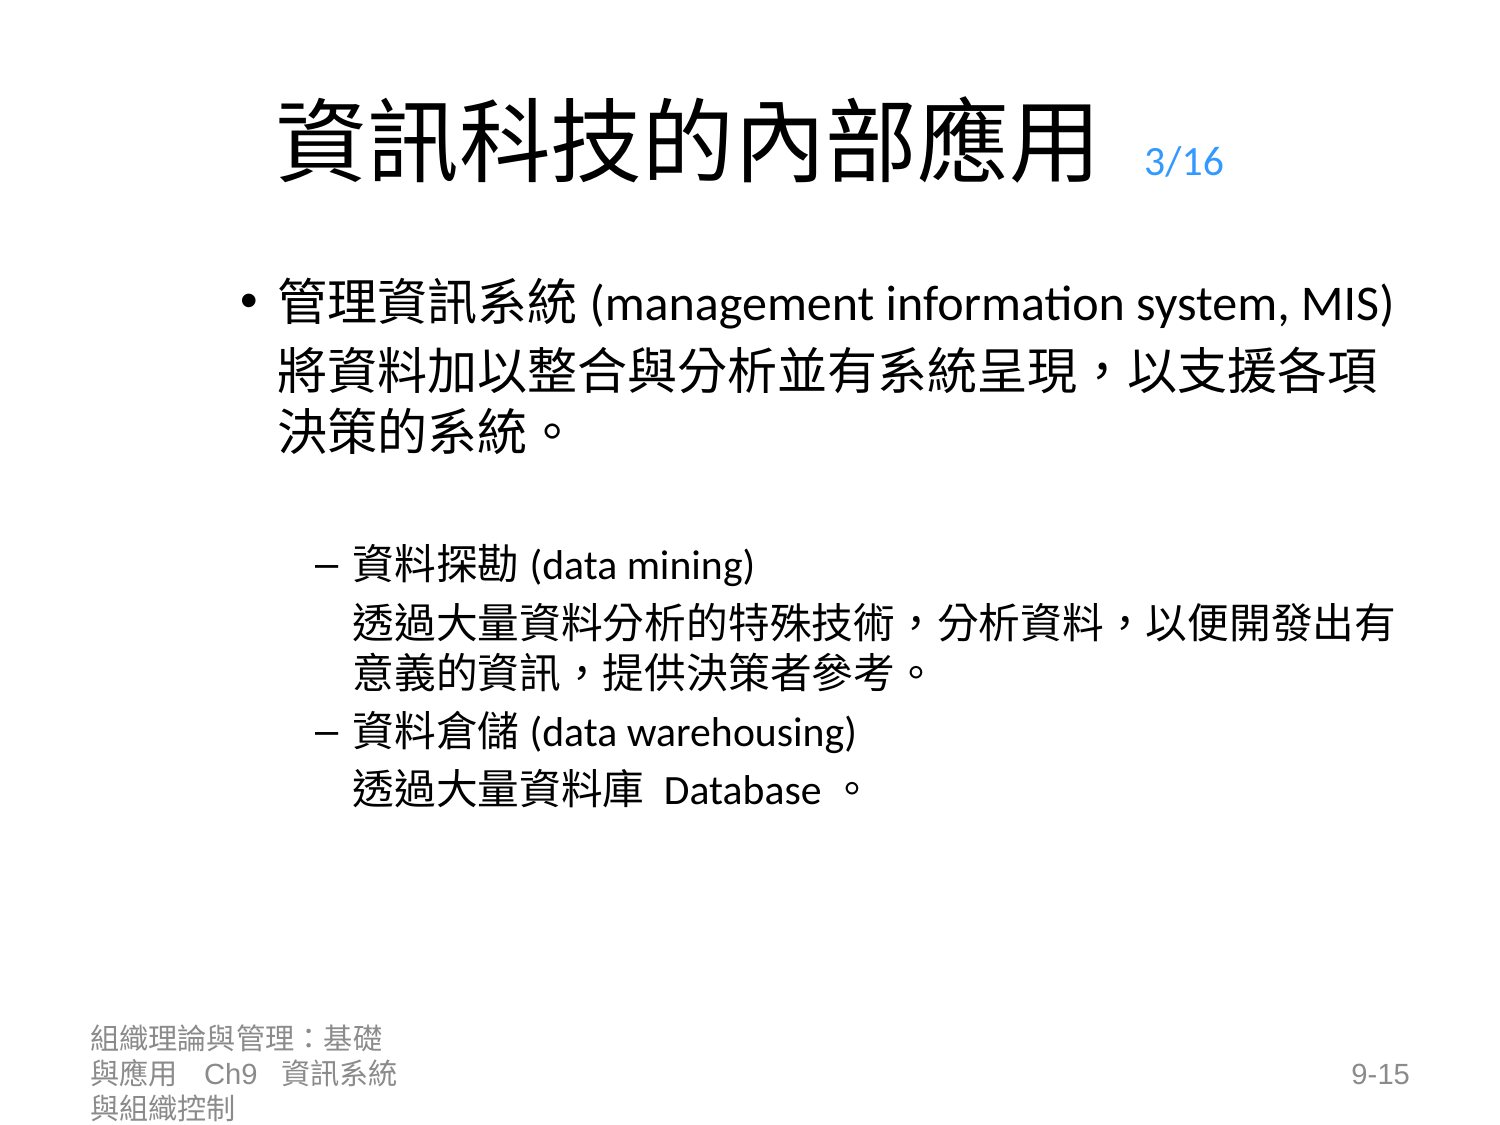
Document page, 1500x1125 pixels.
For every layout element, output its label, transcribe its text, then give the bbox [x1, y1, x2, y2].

list 管理資訊系統(management information system, MIS) 將資料加以整合與分析並有系統呈現，以支援各項決策的系統。 資料探勘(data mining) 透過大量資料分析的特殊技術，分析資料，以便開發出有意義的資訊，提供決策者參考。 資料倉儲(data warehousing) 透過大量資料庫 Database。 [75, 262, 1425, 1005]
slide_number 9-15 [1074, 1042, 1425, 1103]
title 資訊科技的內部應用 3/16 [75, 45, 1425, 233]
slide_number 組織理論與管理：基礎與應用 Ch9 資訊系統與組織控制 [75, 1042, 425, 1103]
